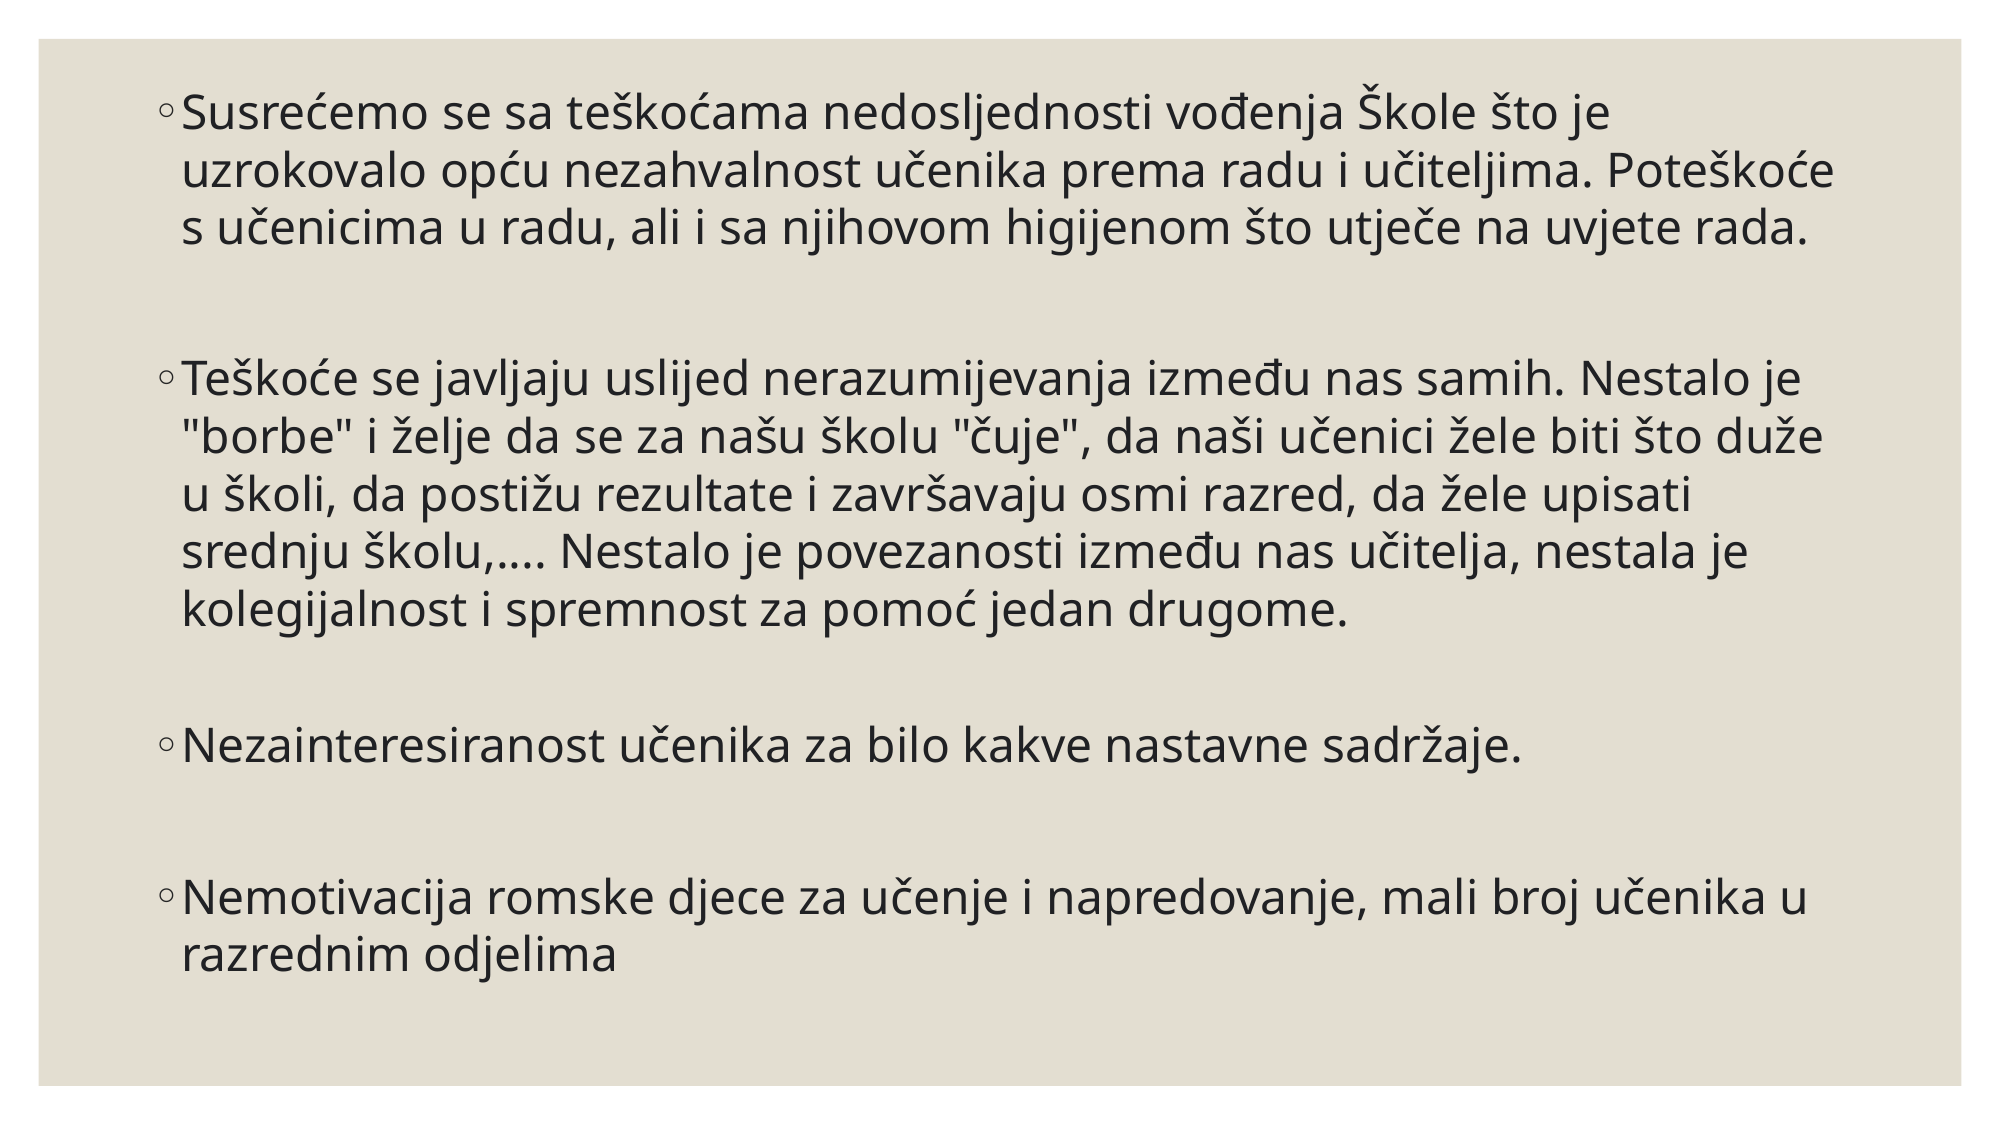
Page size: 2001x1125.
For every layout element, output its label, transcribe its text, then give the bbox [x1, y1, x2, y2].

list Susrećemo se sa teškoćama nedosljednosti vođenja Škole što je uzrokovalo opću nezahvalnost učenika prema radu i učiteljima. Poteškoće s učenicima u radu, ali i sa njihovom higijenom što utječe na uvjete rada. Teškoće se javljaju uslijed nerazumijevanja između nas samih. Nestalo je "borbe" i želje da se za našu školu "čuje", da naši učenici žele biti što duže u školi, da postižu rezultate i završavaju osmi razred, da žele upisati srednju školu,.... Nestalo je povezanosti između nas učitelja, nestala je kolegijalnost i spremnost za pomoć jedan drugome. Nezainteresiranost učenika za bilo kakve nastavne sadržaje. Nemotivacija romske djece za učenje i napredovanje, mali broj učenika u razrednim odjelima [137, 74, 1863, 1014]
